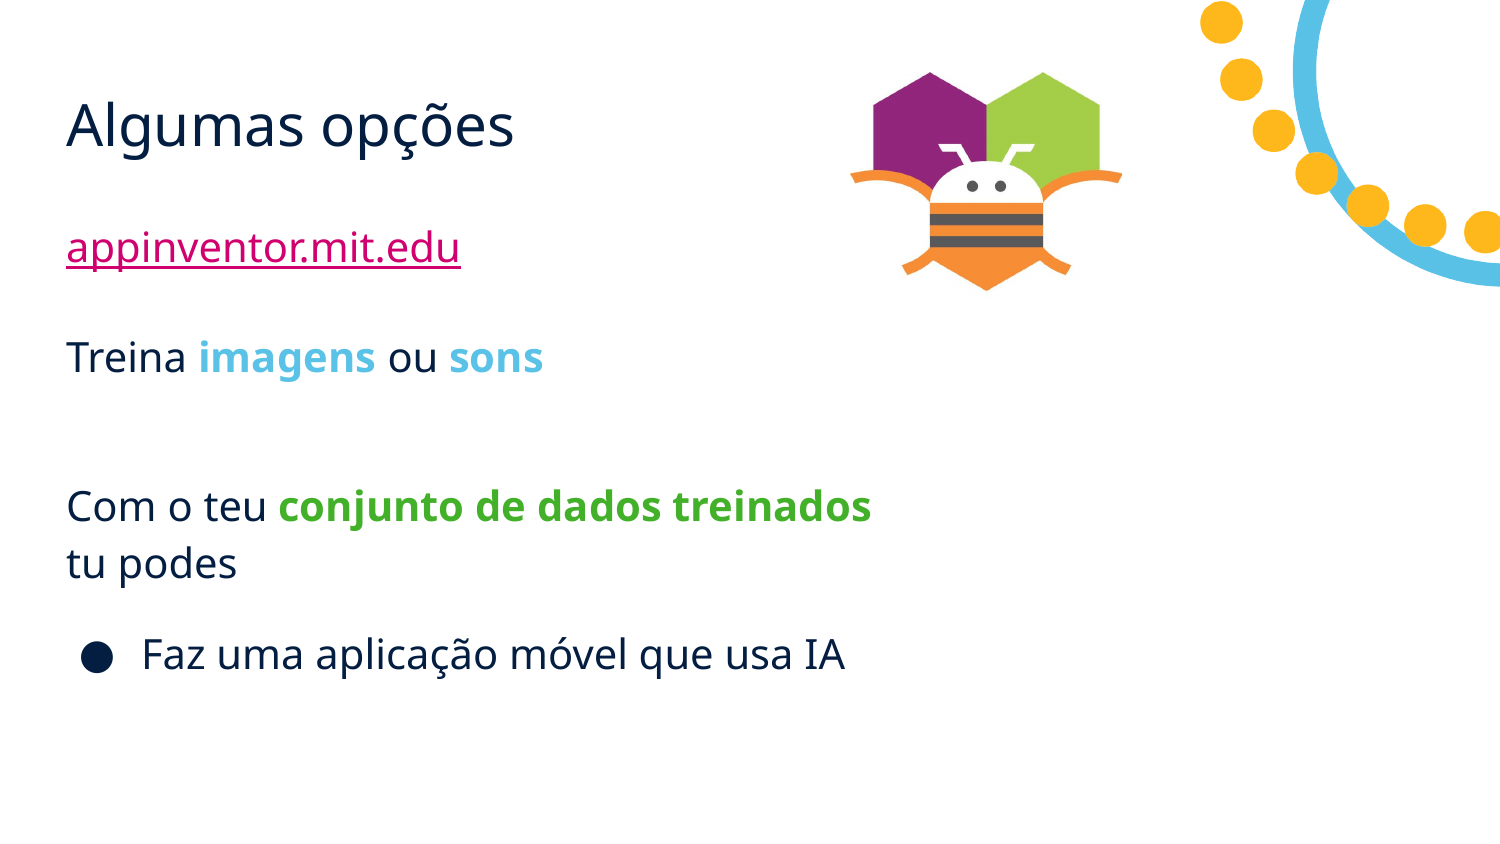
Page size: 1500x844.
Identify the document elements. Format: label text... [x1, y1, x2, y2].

list Treina imagens ou sons Com o teu conjunto de dados treinados tu podes Faz uma aplicação móvel que usa IA [51, 308, 1129, 739]
picture [1191, 0, 1500, 287]
picture [849, 72, 1123, 299]
title Algumas opções [51, 72, 848, 167]
text_box appinventor.mit.edu [51, 197, 791, 293]
